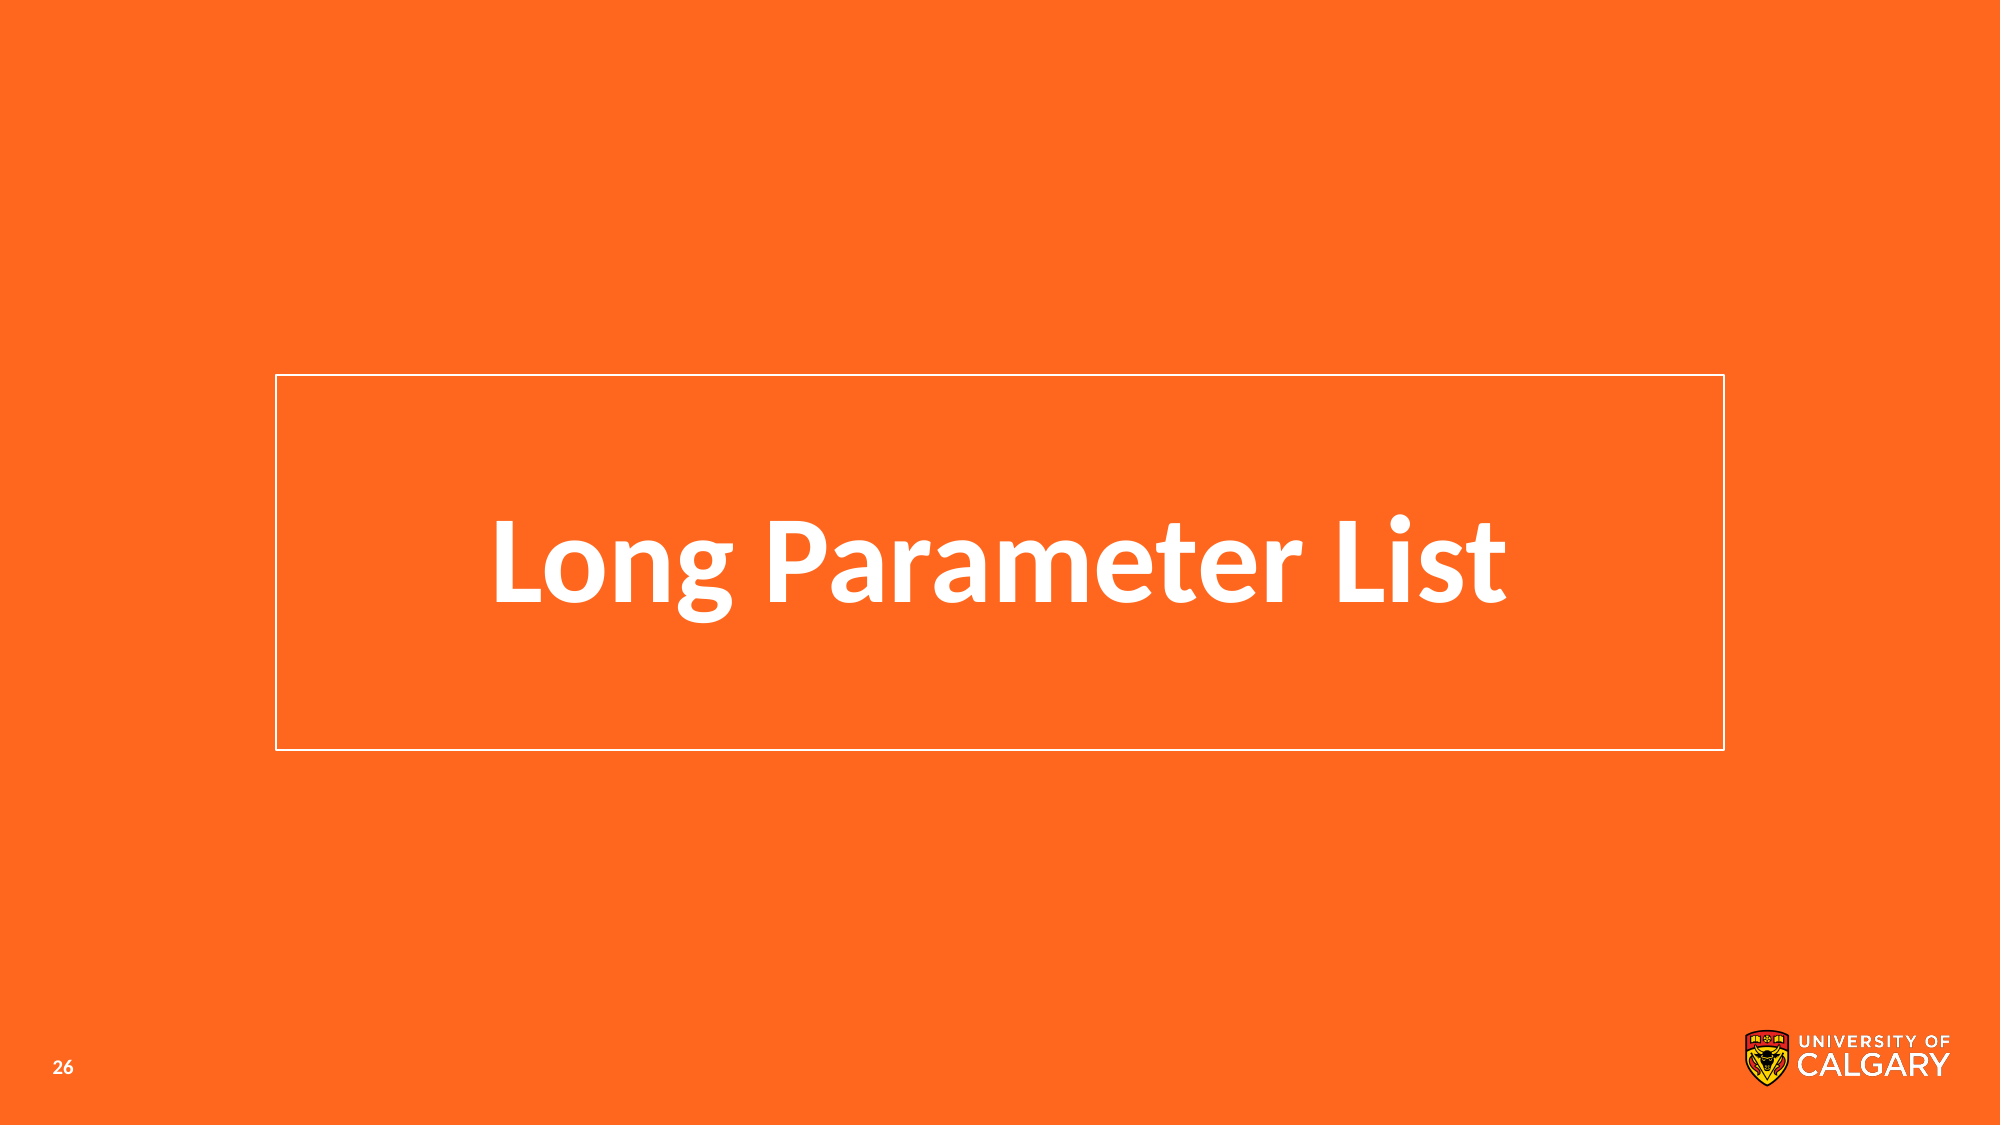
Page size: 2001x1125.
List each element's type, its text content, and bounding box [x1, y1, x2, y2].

list Long Parameter List [275, 374, 1725, 751]
picture [1722, 1012, 1973, 1099]
